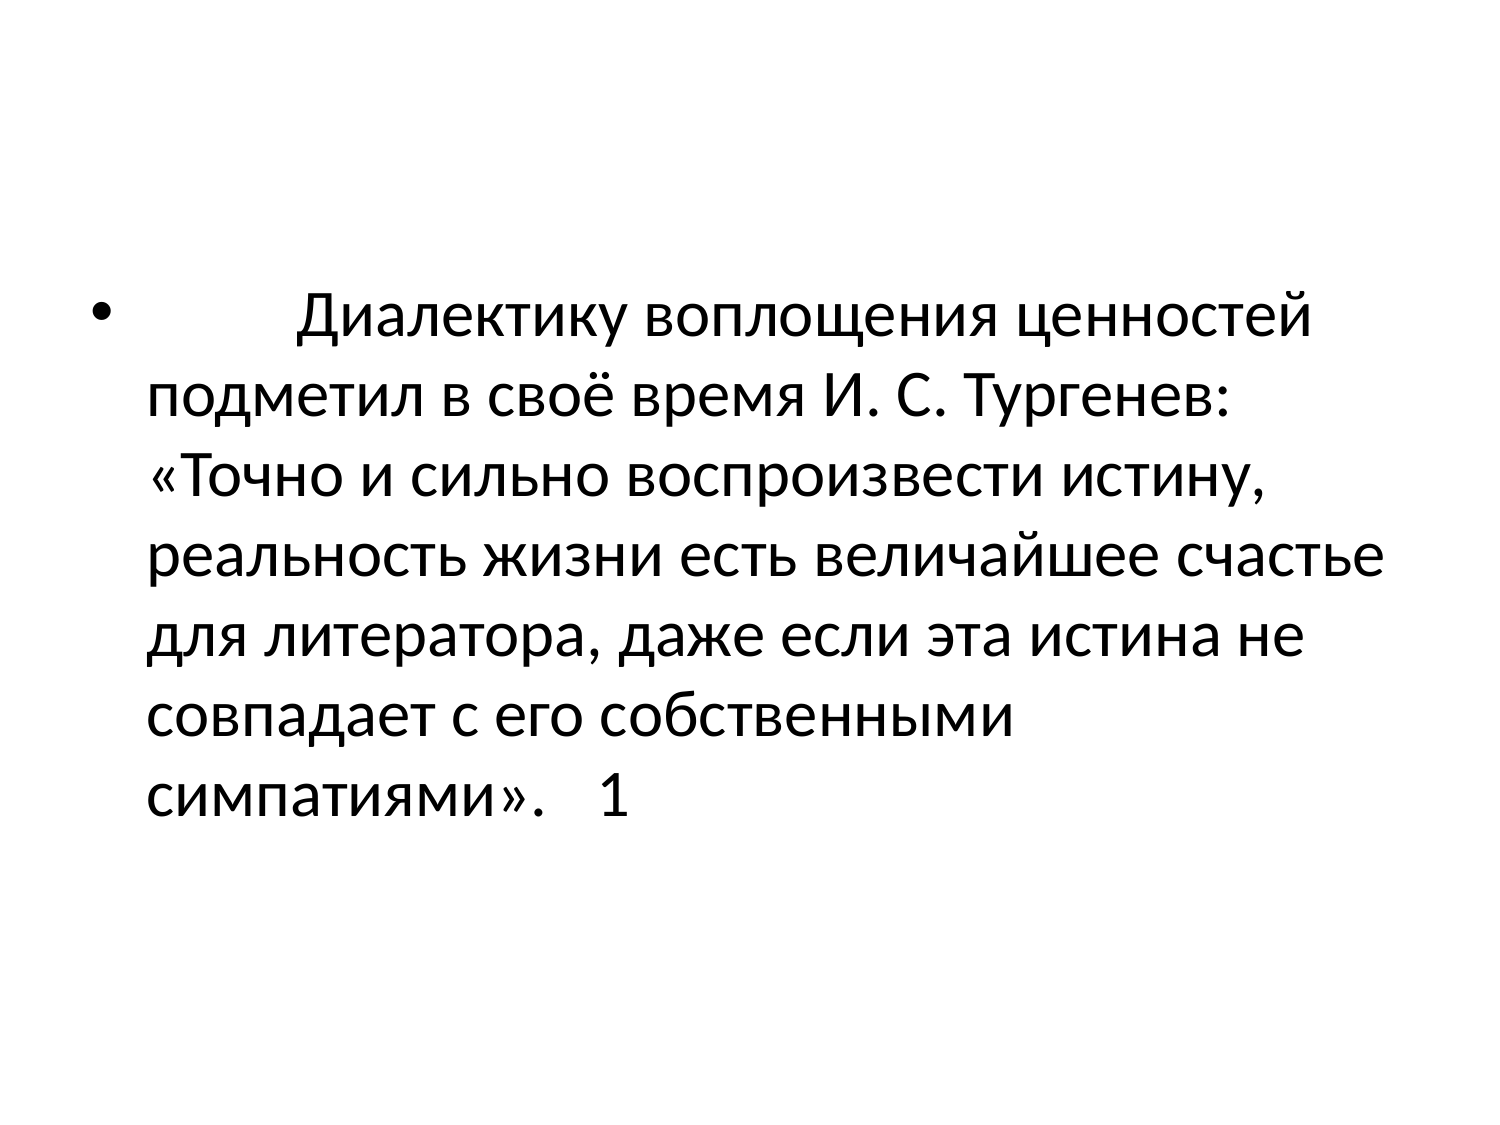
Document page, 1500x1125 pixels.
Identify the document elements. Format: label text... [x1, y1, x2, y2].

list Диалектику воплощения ценностей подметил в своё время И. С. Тургенев: «Точно и сильно воспроизвести истину, реальность жизни есть величайшее счастье для литератора, даже если эта истина не совпадает с его собственными симпатиями». 1 [75, 262, 1425, 1005]
